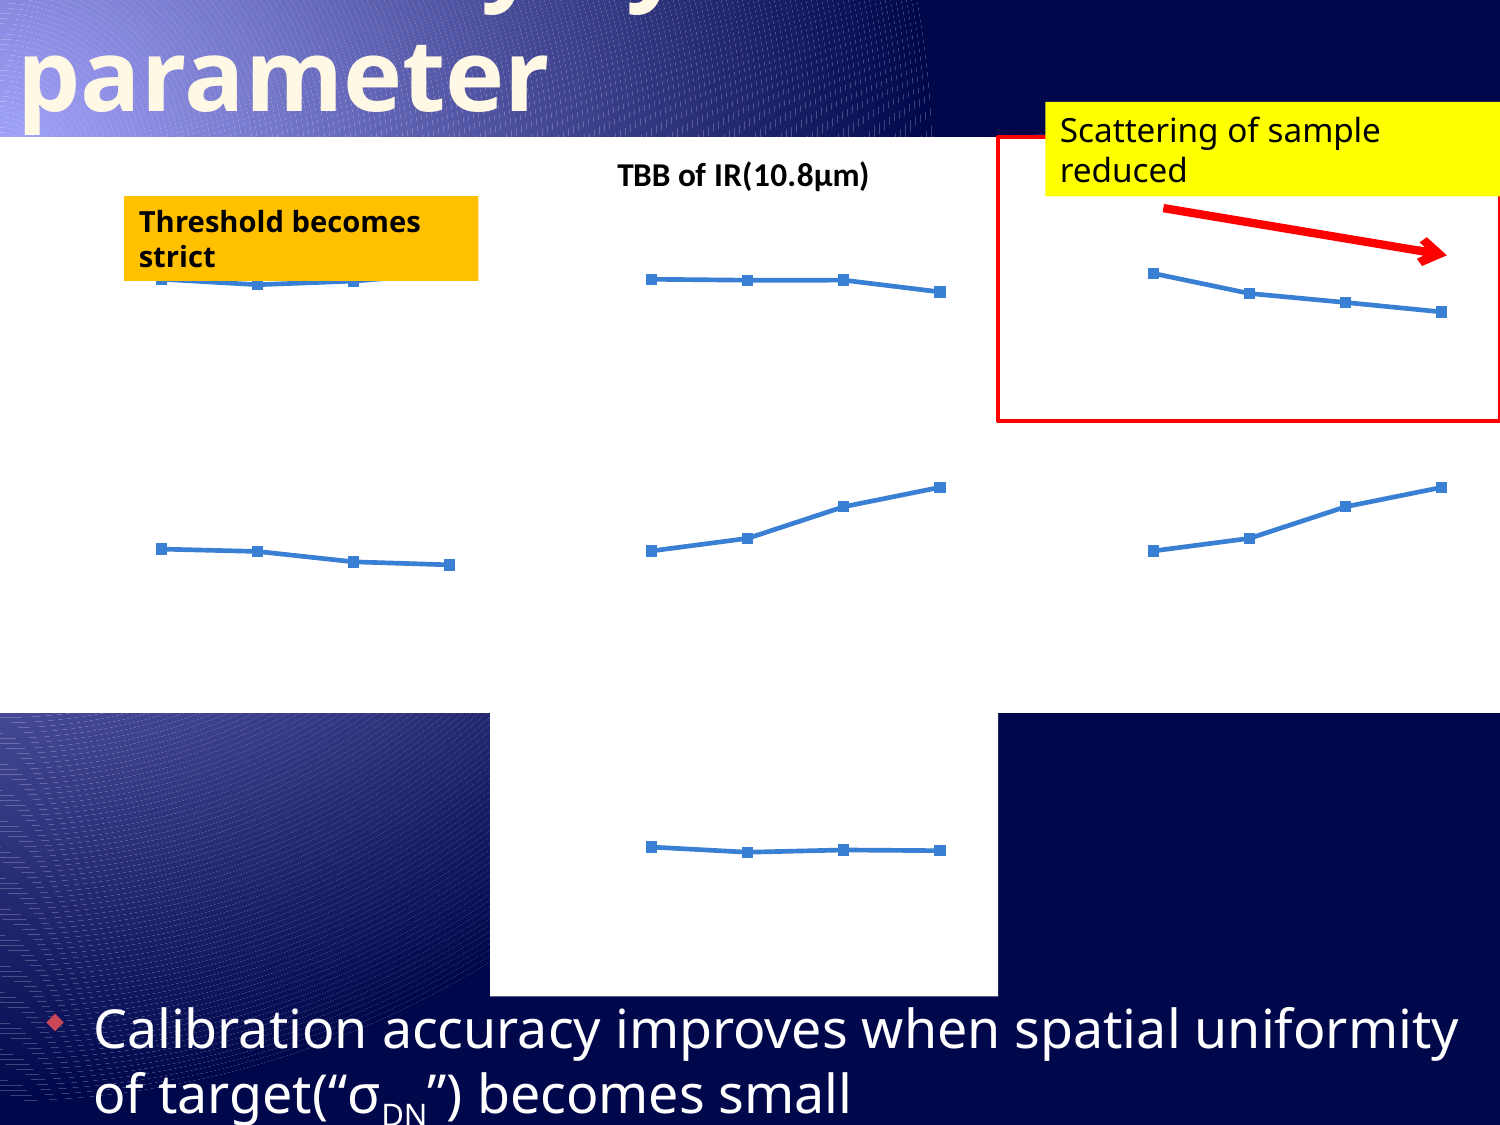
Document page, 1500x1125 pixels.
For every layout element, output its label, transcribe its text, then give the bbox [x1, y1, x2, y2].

list Calibration accuracy improves when spatial uniformity of target(“σDN”) becomes small [29, 987, 1500, 1125]
text_box Scattering of sample reduced [1045, 101, 1500, 136]
chart [0, 136, 1500, 997]
title Sensitivity by each parameter [17, 0, 1368, 133]
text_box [1163, 207, 1448, 256]
